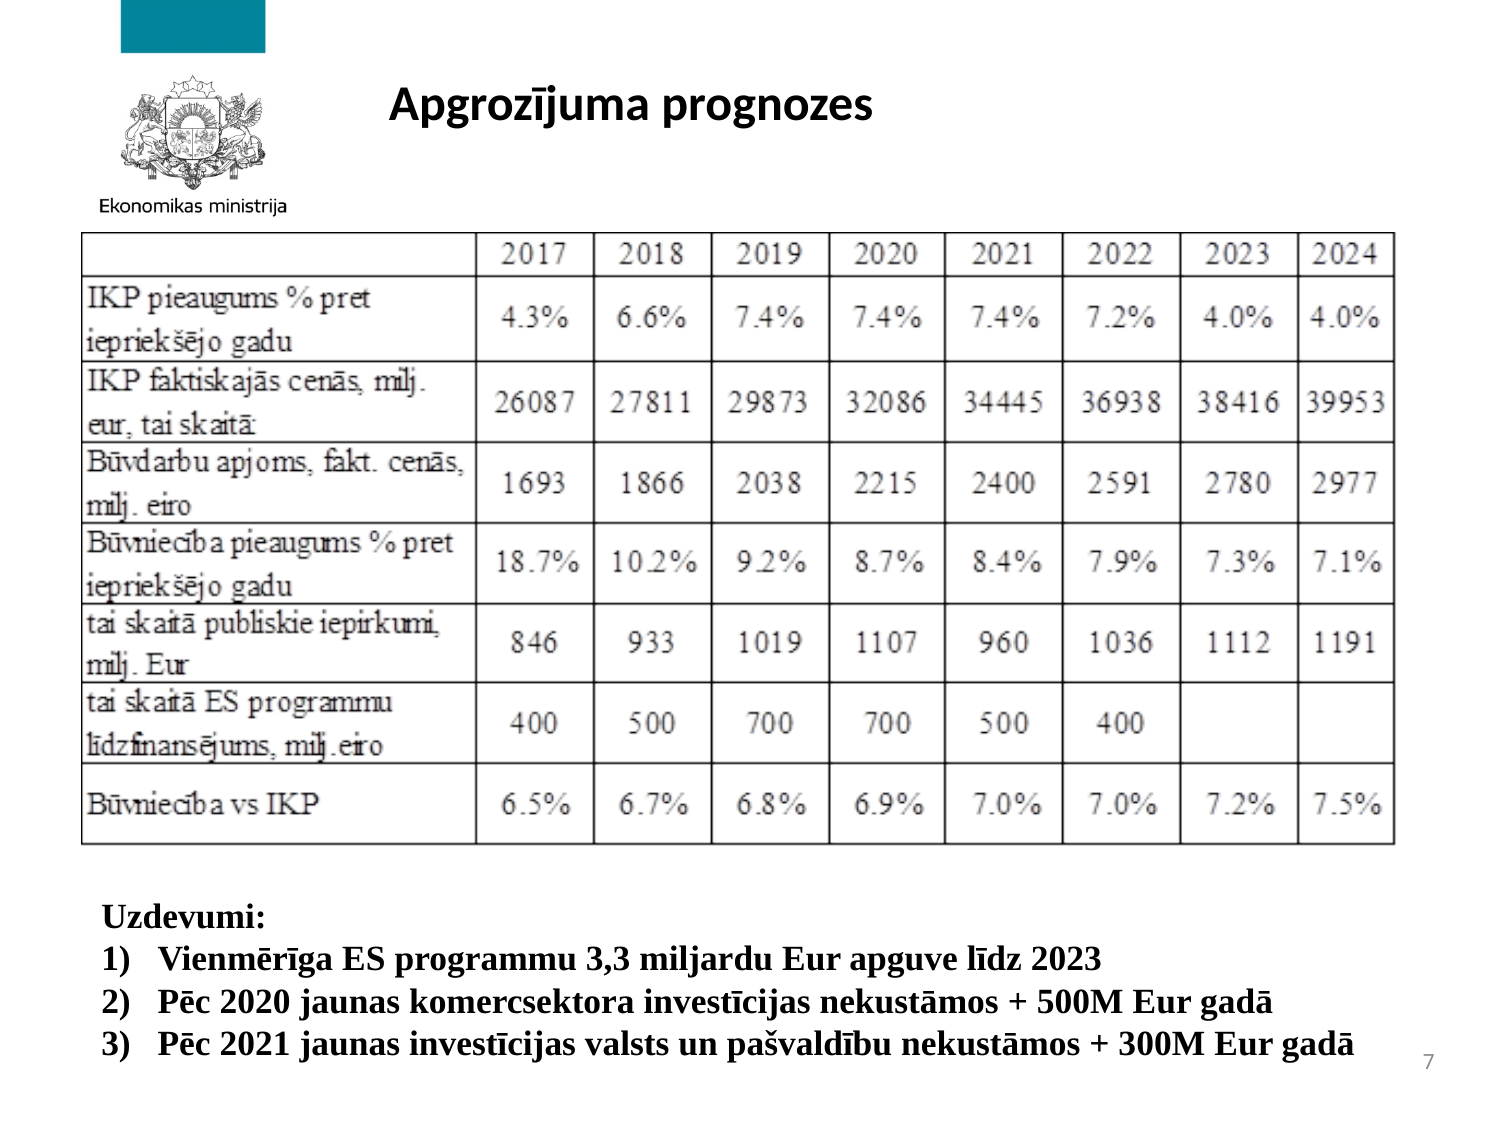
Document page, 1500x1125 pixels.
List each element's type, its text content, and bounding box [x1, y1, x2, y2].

text_box Uzdevumi: Vienmērīga ES programmu 3,3 miljardu Eur apguve līdz 2023 Pēc 2020 jaunas komercsektora investīcijas nekustāmos + 500M Eur gadā Pēc 2021 jaunas investīcijas valsts un pašvaldību nekustāmos + 300M Eur gadā [86, 885, 1371, 1113]
title Apgrozījuma prognozes [373, 62, 1425, 233]
picture [48, 0, 1401, 850]
slide_number 7 [1400, 1037, 1450, 1088]
